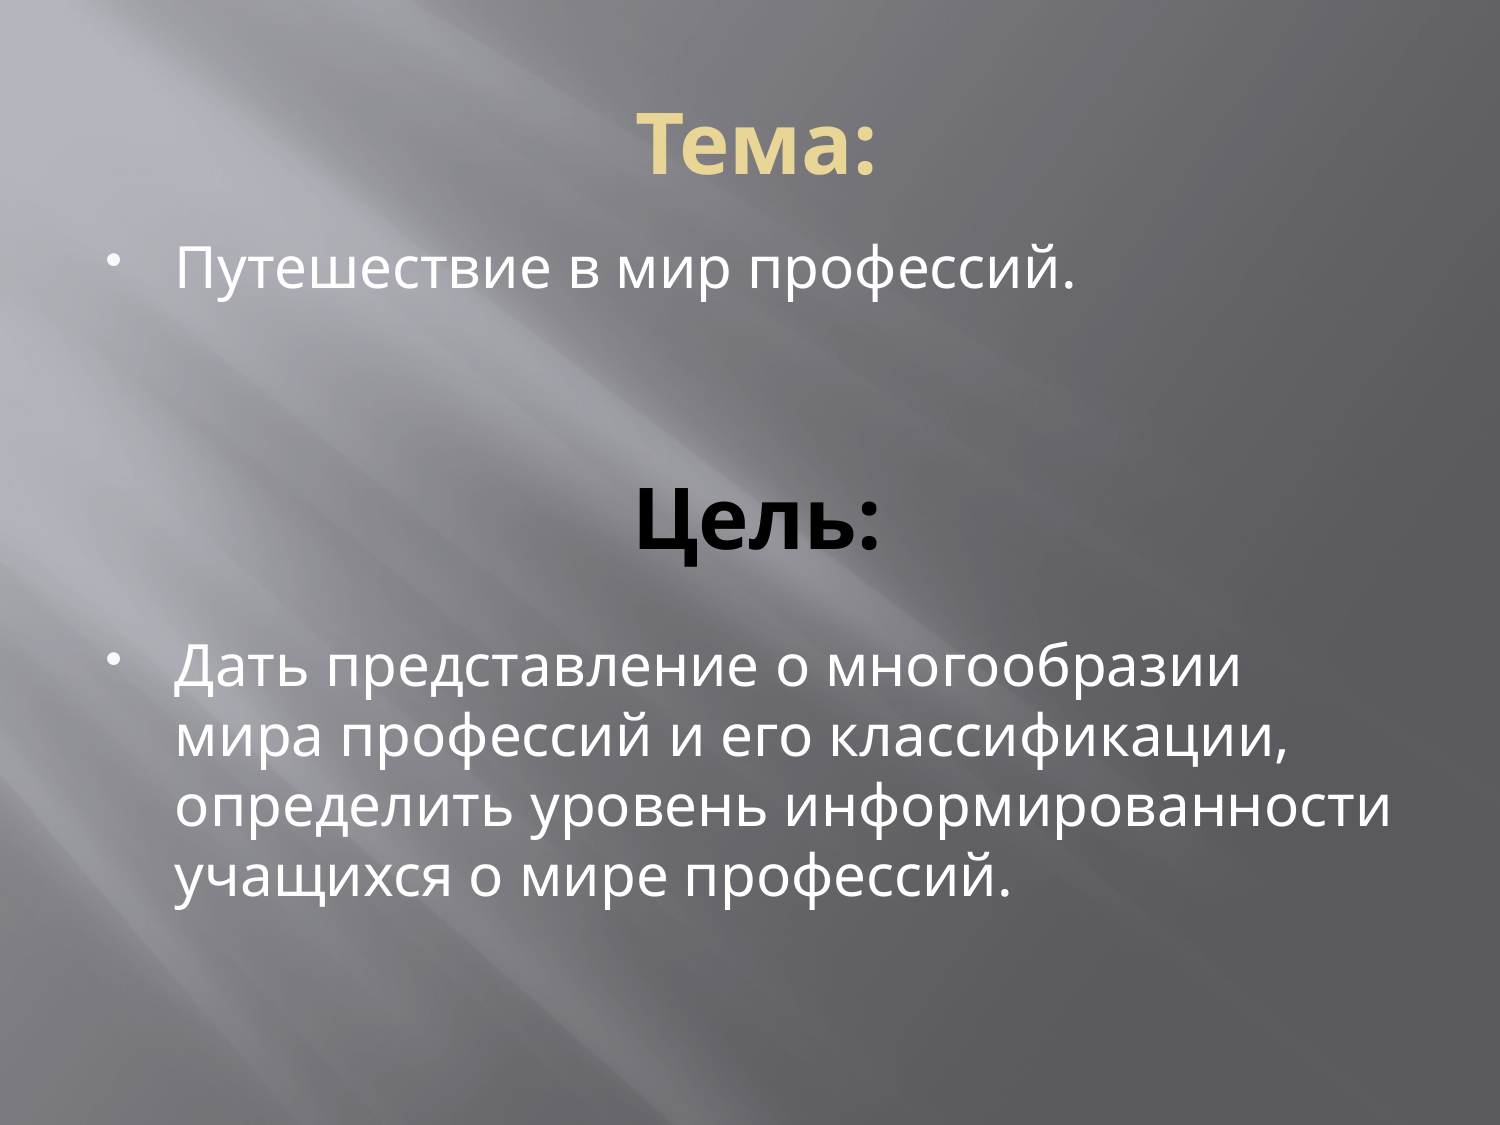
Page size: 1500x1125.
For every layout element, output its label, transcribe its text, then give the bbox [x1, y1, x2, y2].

list Дать представление о многообразии мира профессий и его классификации, определить уровень информированности учащихся о мире профессий. [70, 621, 1421, 957]
text_box Тема: [81, 46, 1432, 235]
title Цель: [82, 421, 1432, 610]
text_box Путешествие в мир профессий. [70, 222, 1421, 558]
